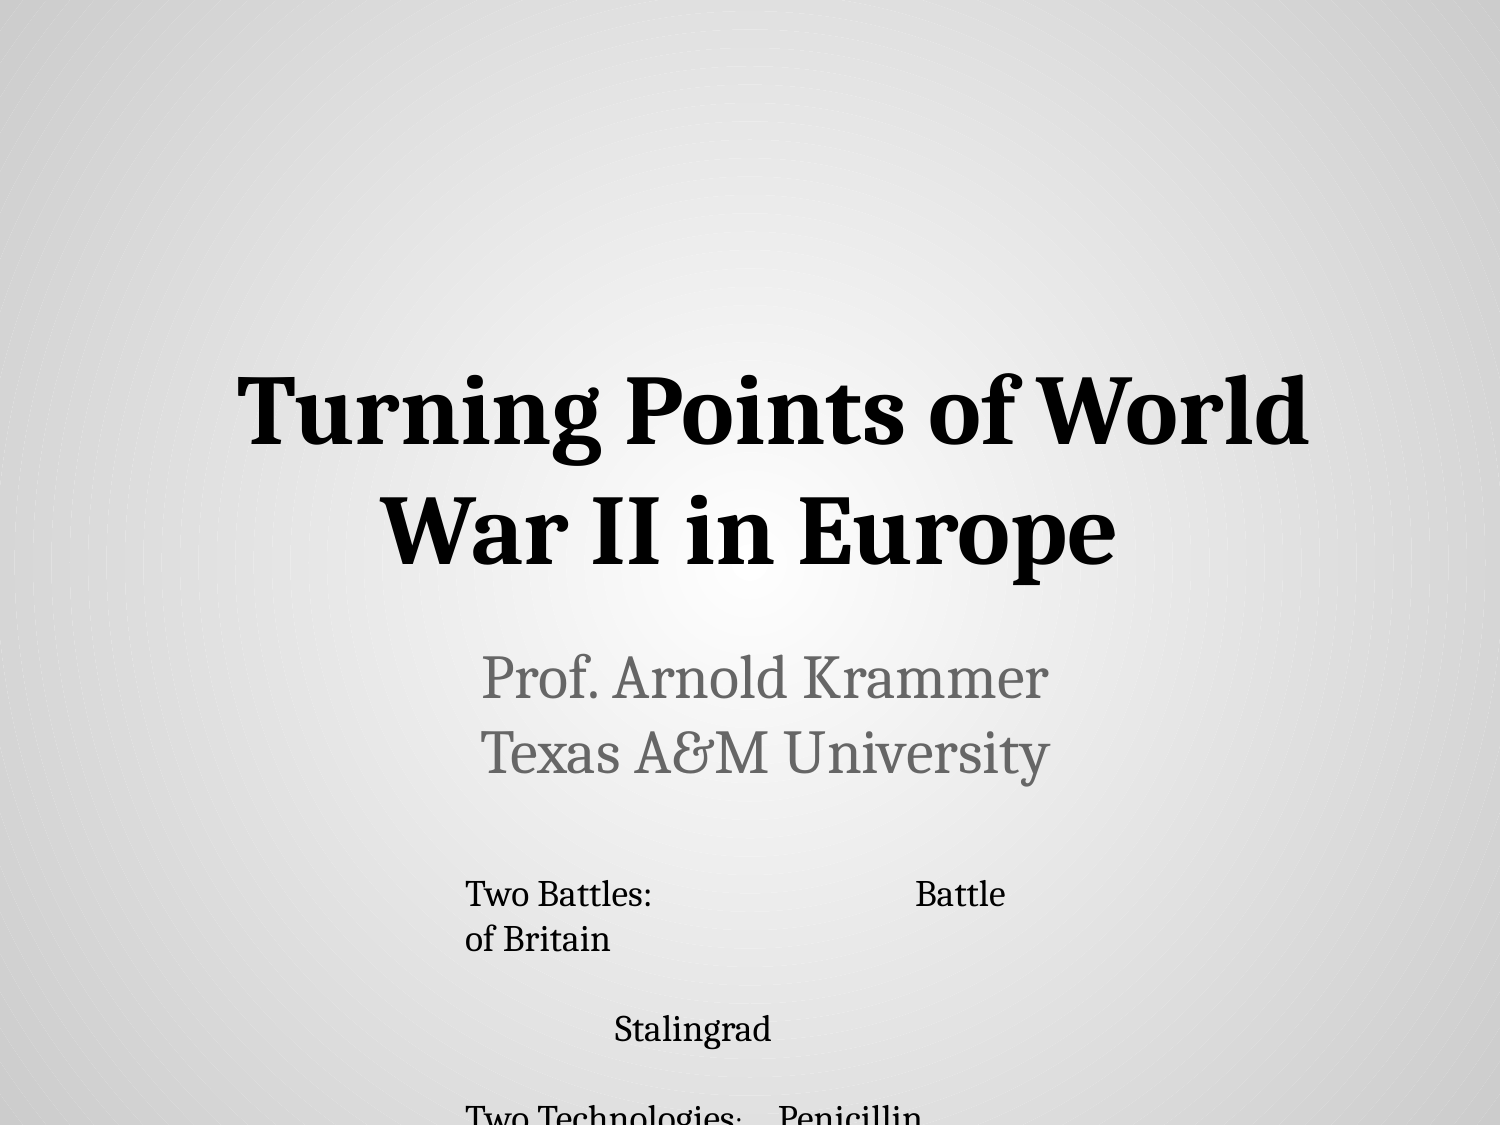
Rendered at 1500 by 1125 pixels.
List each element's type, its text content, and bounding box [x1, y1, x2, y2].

text_box Two Battles: Battle of Britain Stalingrad Two Technologies: Penicillin P-47 Airplanes [449, 854, 1050, 1034]
title Turning Points of World War II in Europe [112, 346, 1388, 600]
subtitle Prof. Arnold Krammer Texas A&M University [112, 621, 1388, 793]
